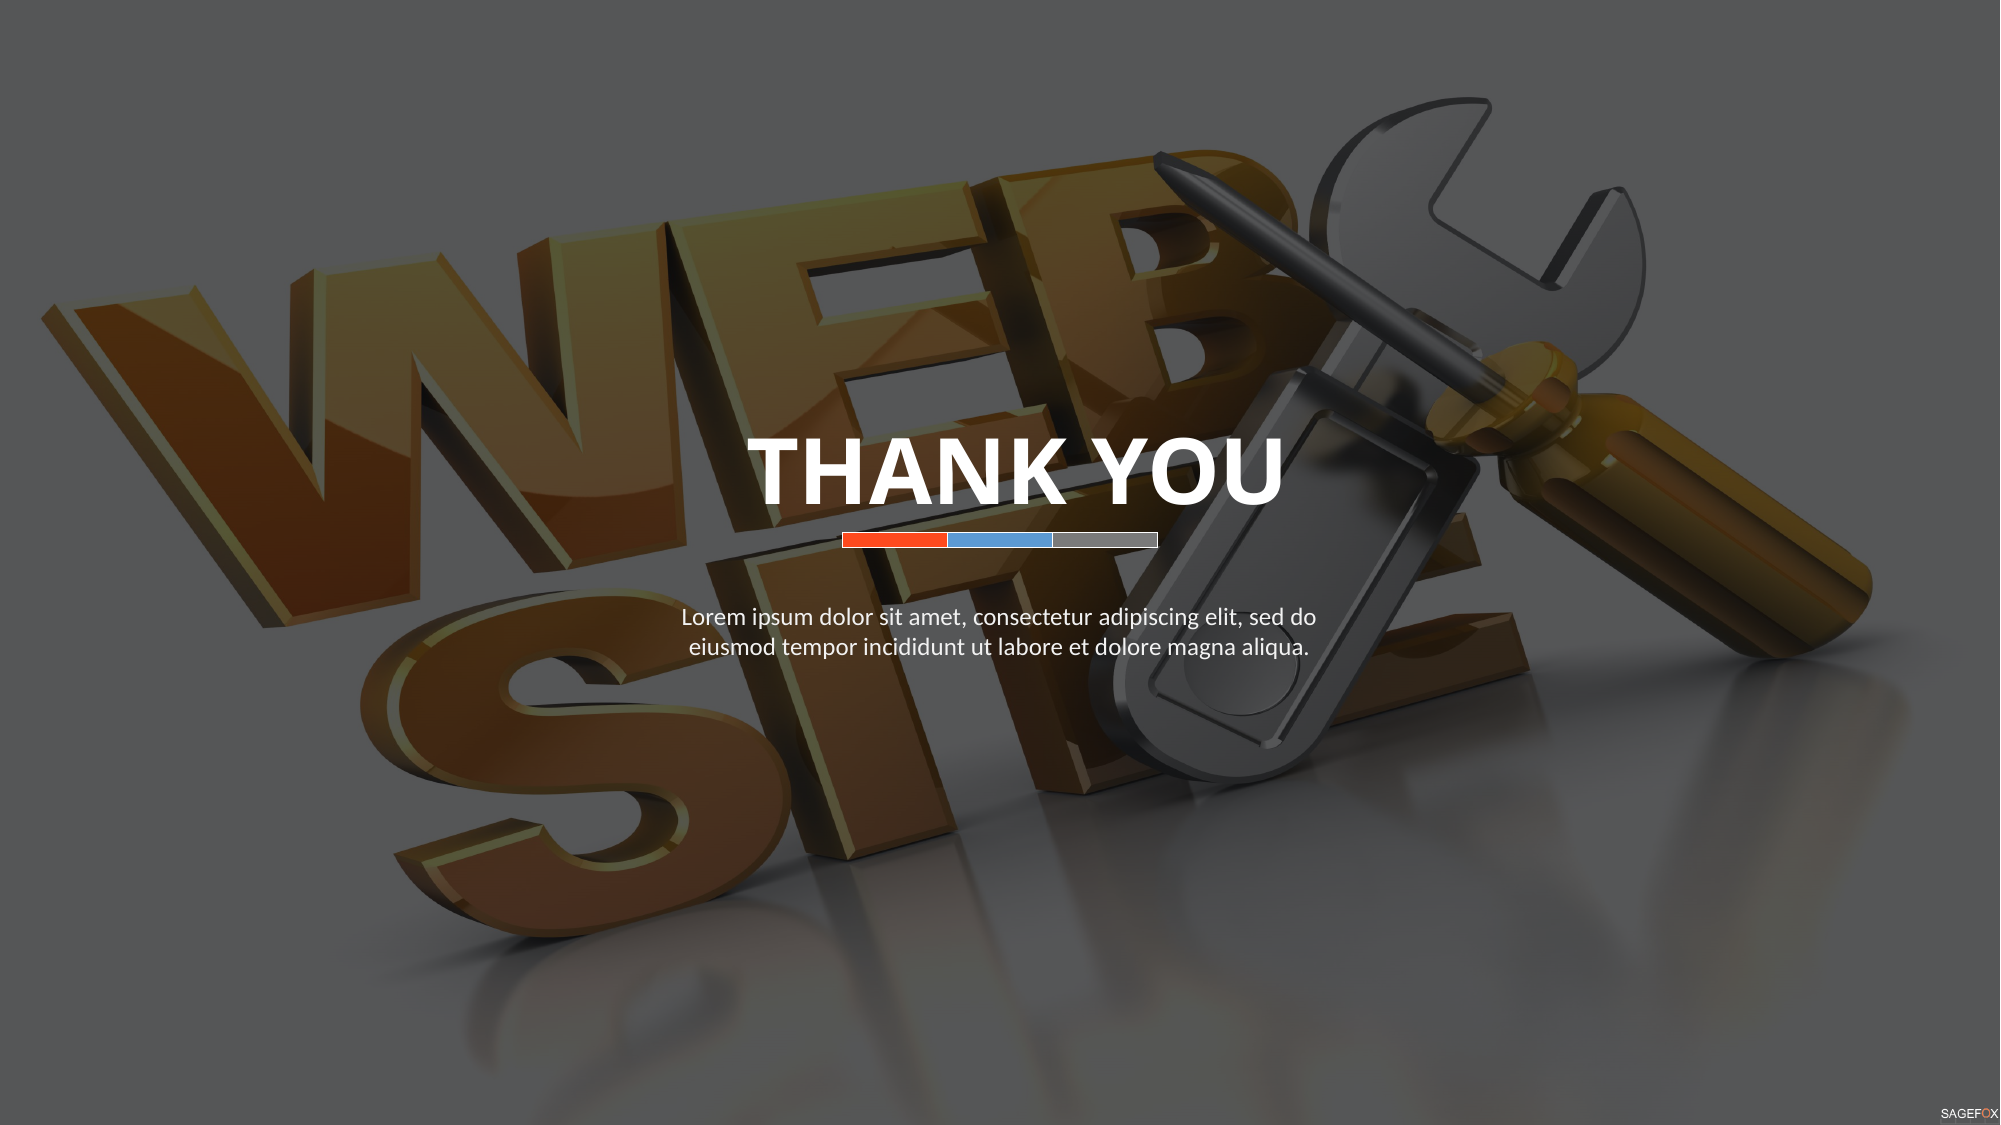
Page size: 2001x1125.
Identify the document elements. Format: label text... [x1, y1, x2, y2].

picture [1940, 0, 2001, 1125]
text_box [842, 532, 1158, 548]
text_box THANK YOU [565, 405, 1470, 531]
text_box Lorem ipsum dolor sit amet, consectetur adipiscing elit, sed do eiusmod tempor incididunt ut labore et dolore magna aliqua. [660, 593, 1340, 668]
